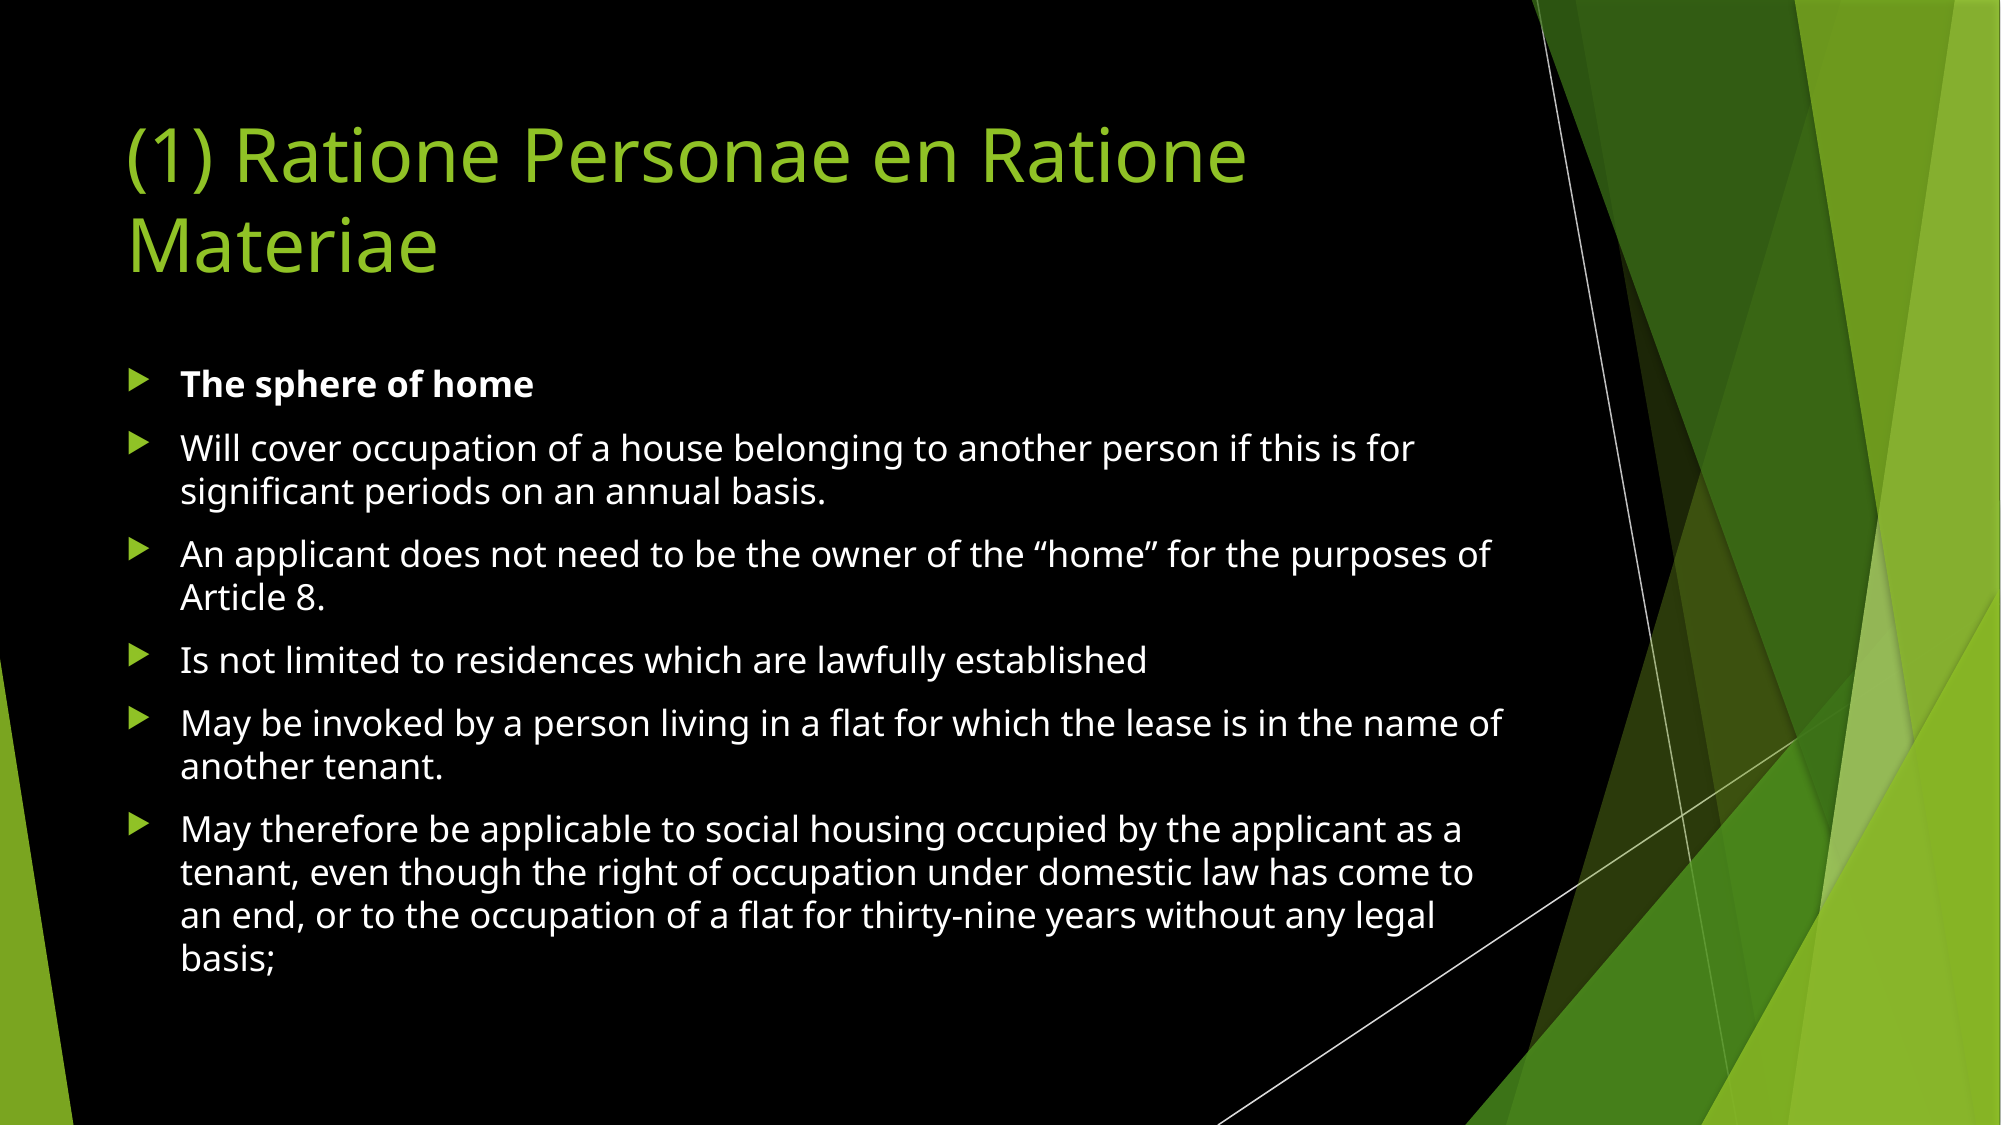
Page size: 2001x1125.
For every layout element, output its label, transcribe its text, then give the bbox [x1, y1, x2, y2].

list The sphere of home Will cover occupation of a house belonging to another person if this is for significant periods on an annual basis. An applicant does not need to be the owner of the “home” for the purposes of Article 8. Is not limited to residences which are lawfully established May be invoked by a person living in a flat for which the lease is in the name of another tenant. May therefore be applicable to social housing occupied by the applicant as a tenant, even though the right of occupation under domestic law has come to an end, or to the occupation of a flat for thirty-nine years without any legal basis; [111, 354, 1522, 992]
title (1) Ratione Personae en Ratione Materiae [111, 99, 1522, 317]
